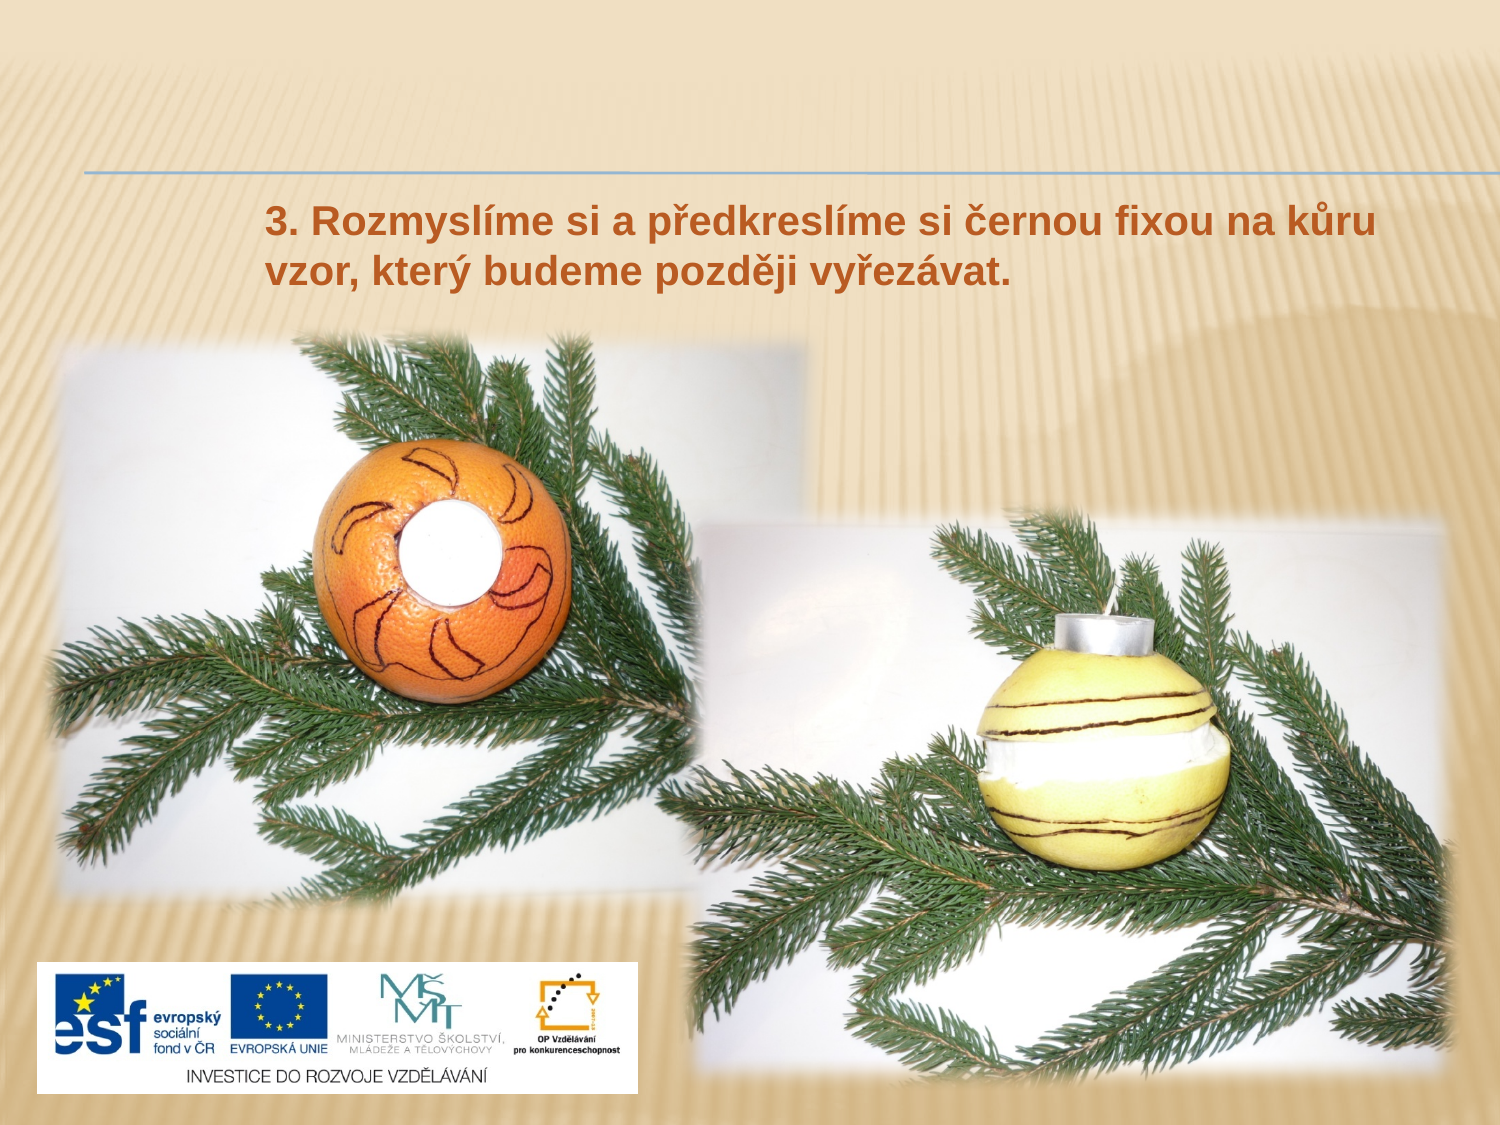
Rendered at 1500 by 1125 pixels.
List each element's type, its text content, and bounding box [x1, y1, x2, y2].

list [37, 324, 826, 916]
title 3. Rozmyslíme si a předkreslíme si černou fixou na kůru vzor, který budeme později vyřezávat. [249, 174, 1400, 313]
picture [674, 499, 1463, 1091]
picture [37, 962, 638, 1094]
